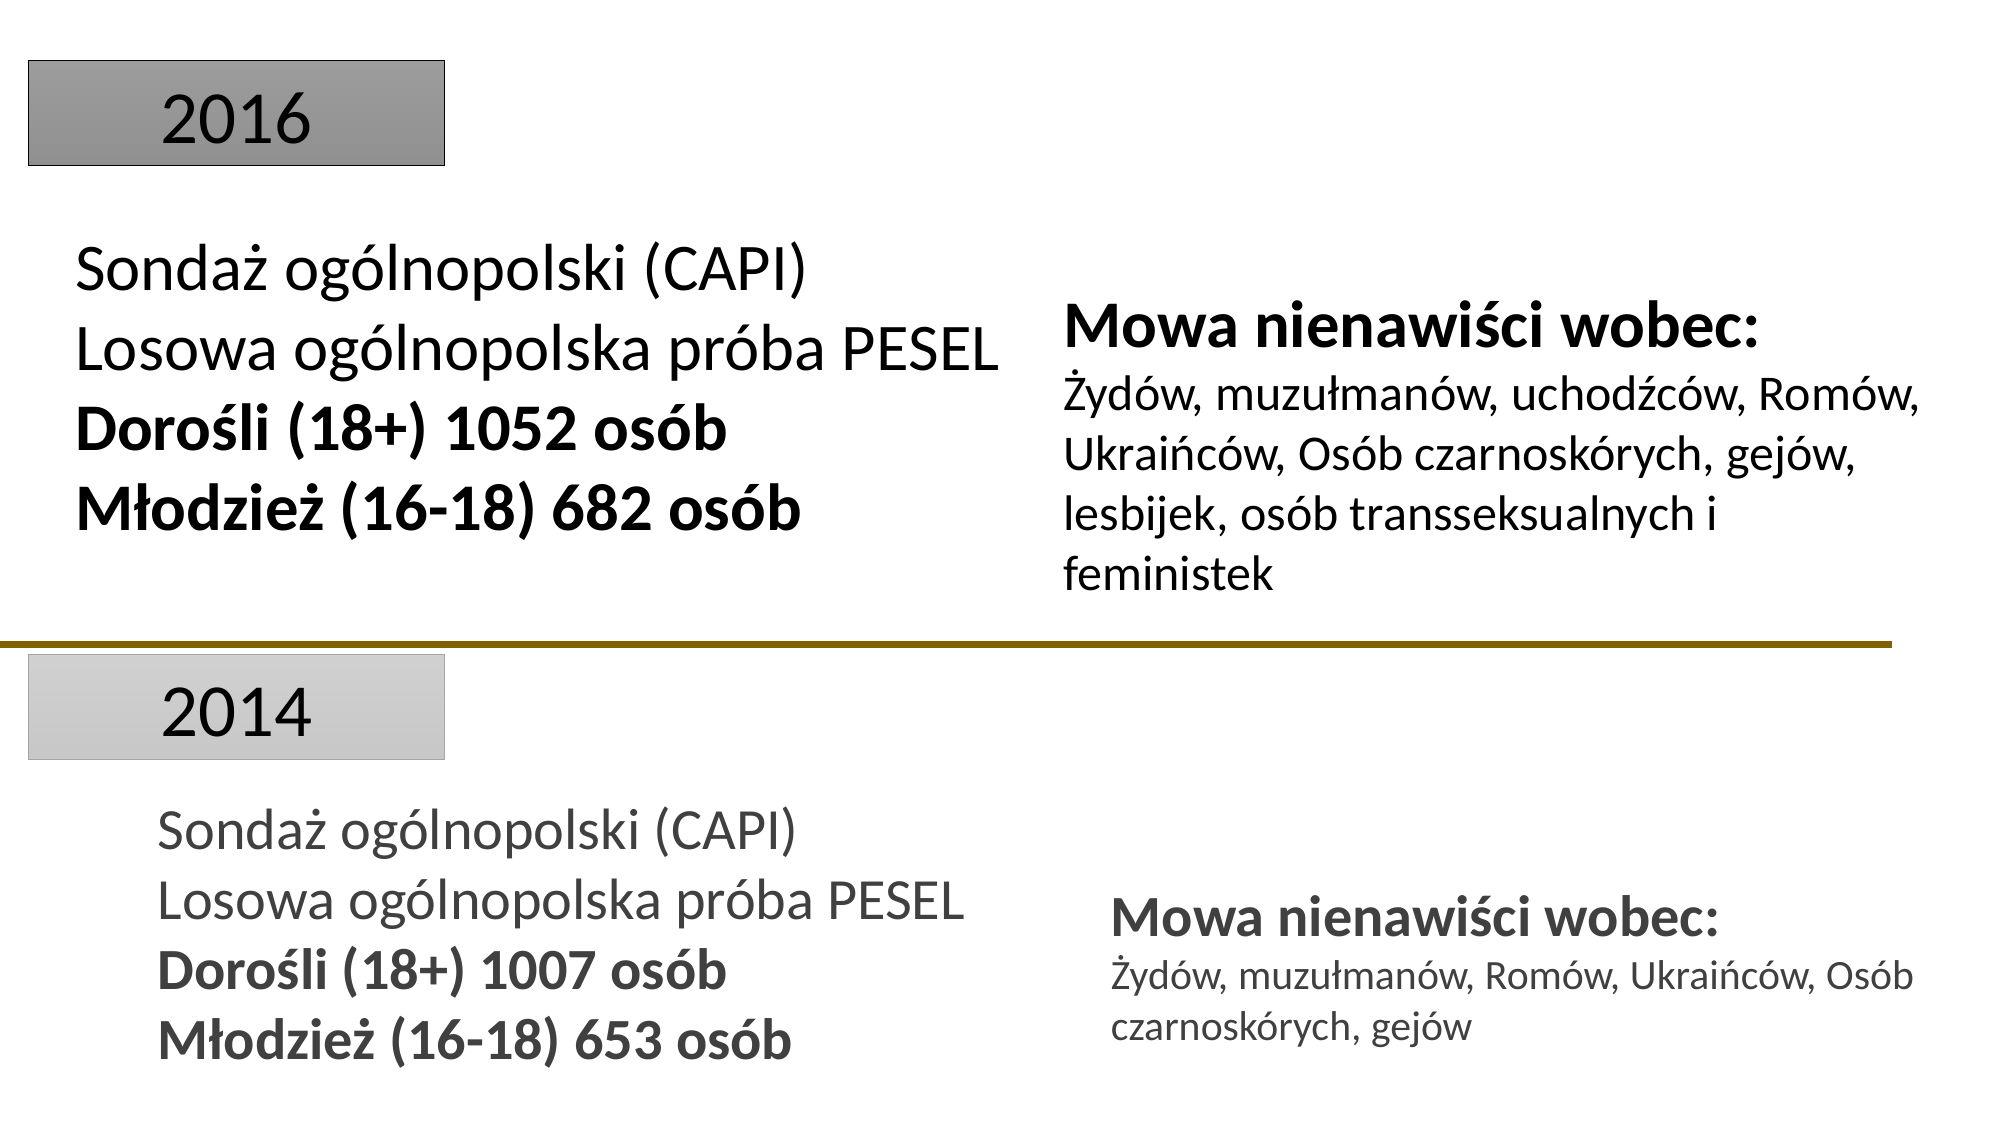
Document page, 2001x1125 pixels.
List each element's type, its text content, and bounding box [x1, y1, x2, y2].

text_box 2016 [28, 60, 445, 166]
text_box Sondaż ogólnopolski (CAPI) Losowa ogólnopolska próba PESEL Dorośli (18+) 1007 osób Młodzież (16-18) 653 osób [143, 783, 981, 1079]
text_box 2014 [28, 654, 445, 760]
text_box Mowa nienawiści wobec: Żydów, muzułmanów, Romów, Ukraińców, Osób czarnoskórych, gejów [1096, 870, 1972, 1056]
text_box Sondaż ogólnopolski (CAPI) Losowa ogólnopolska próba PESEL Dorośli (18+) 1052 osób Młodzież (16-18) 682 osób [60, 216, 1016, 552]
text_box Mowa nienawiści wobec: Żydów, muzułmanów, uchodźców, Romów, Ukraińców, Osób czarnoskórych, gejów, lesbijek, osób transseksualnych i feministek [1048, 273, 1948, 609]
